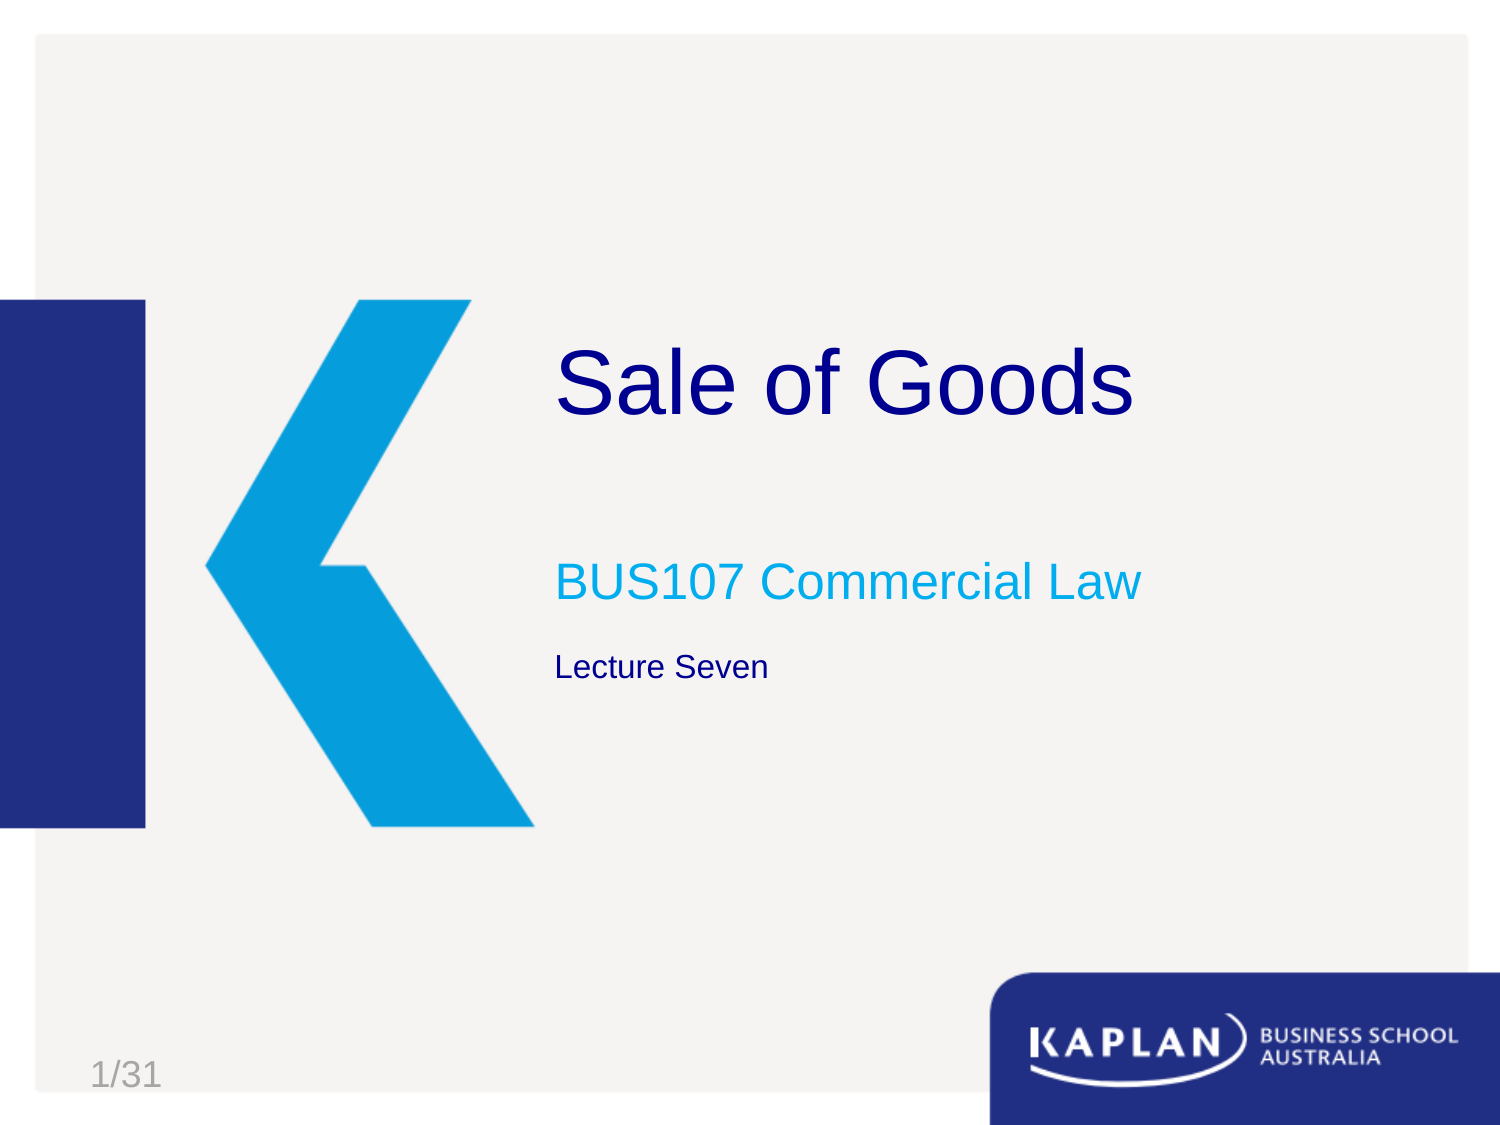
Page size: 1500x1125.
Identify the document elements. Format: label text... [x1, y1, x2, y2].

text_box Lecture Seven [539, 637, 1245, 757]
title Sale of Goods [539, 298, 1473, 457]
subtitle BUS107 Commercial Law [539, 469, 1500, 618]
